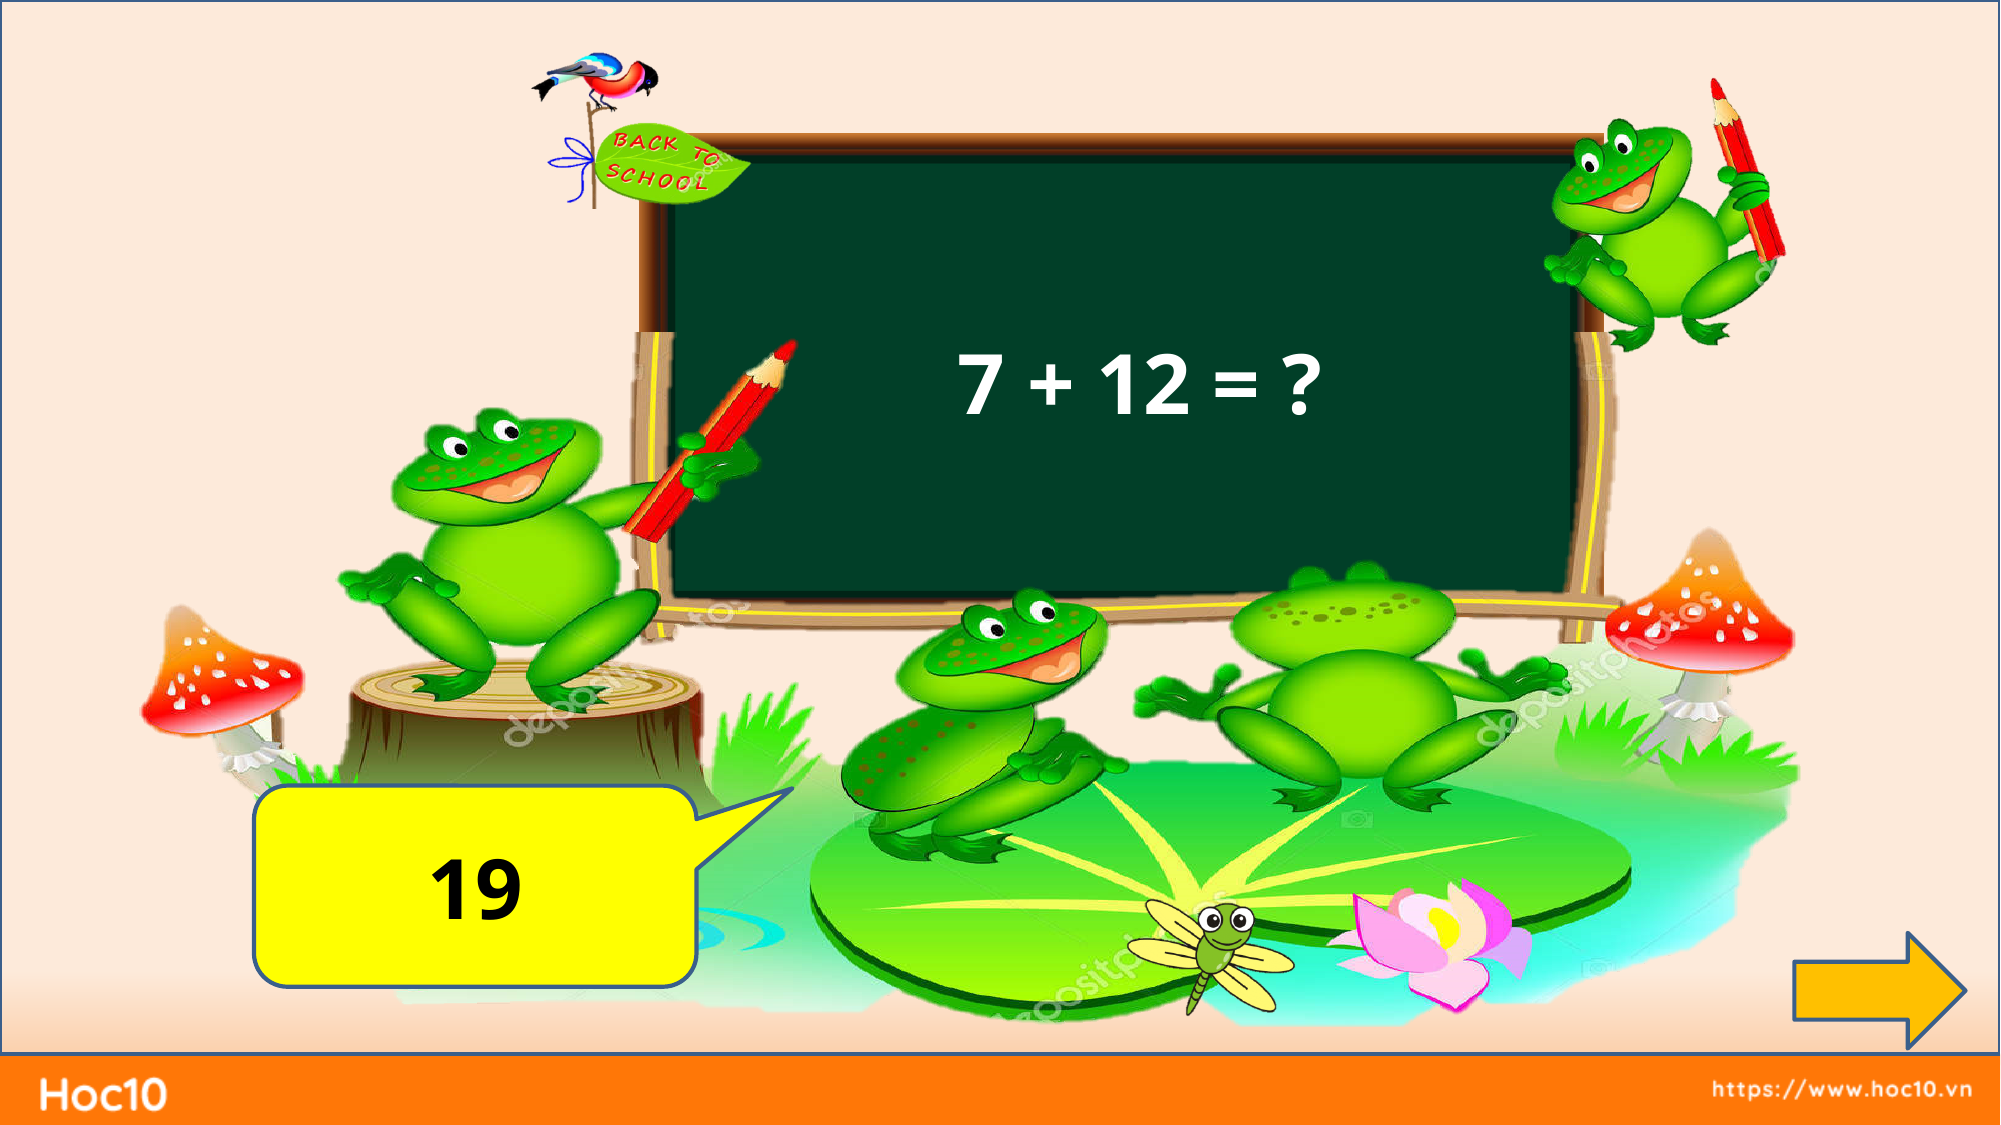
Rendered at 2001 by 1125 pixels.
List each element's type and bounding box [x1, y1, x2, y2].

picture [495, 36, 1795, 409]
picture [0, 0, 2001, 1125]
list [130, 331, 1832, 1027]
text_box [1839, 930, 1968, 1051]
picture [1122, 893, 1298, 1023]
text_box [0, 0, 2000, 1056]
